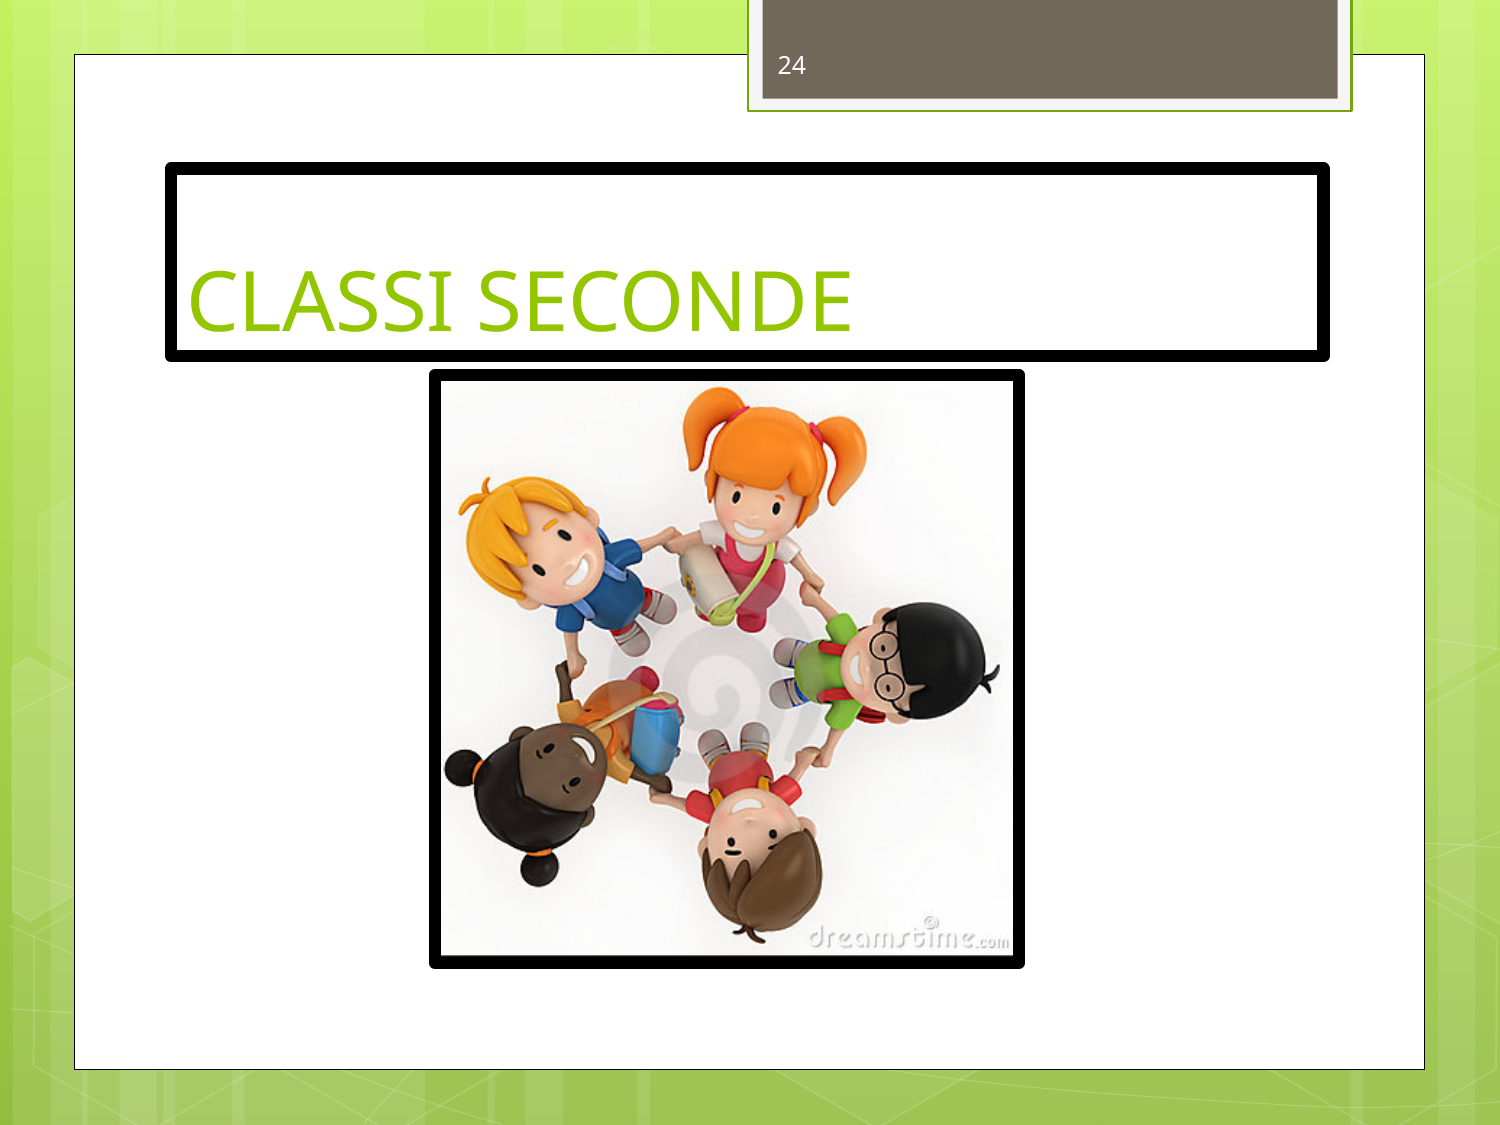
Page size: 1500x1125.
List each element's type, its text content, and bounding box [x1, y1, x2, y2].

title CLASSI SECONDE [171, 168, 1324, 357]
slide_number 24 [762, 36, 982, 97]
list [441, 380, 1013, 957]
